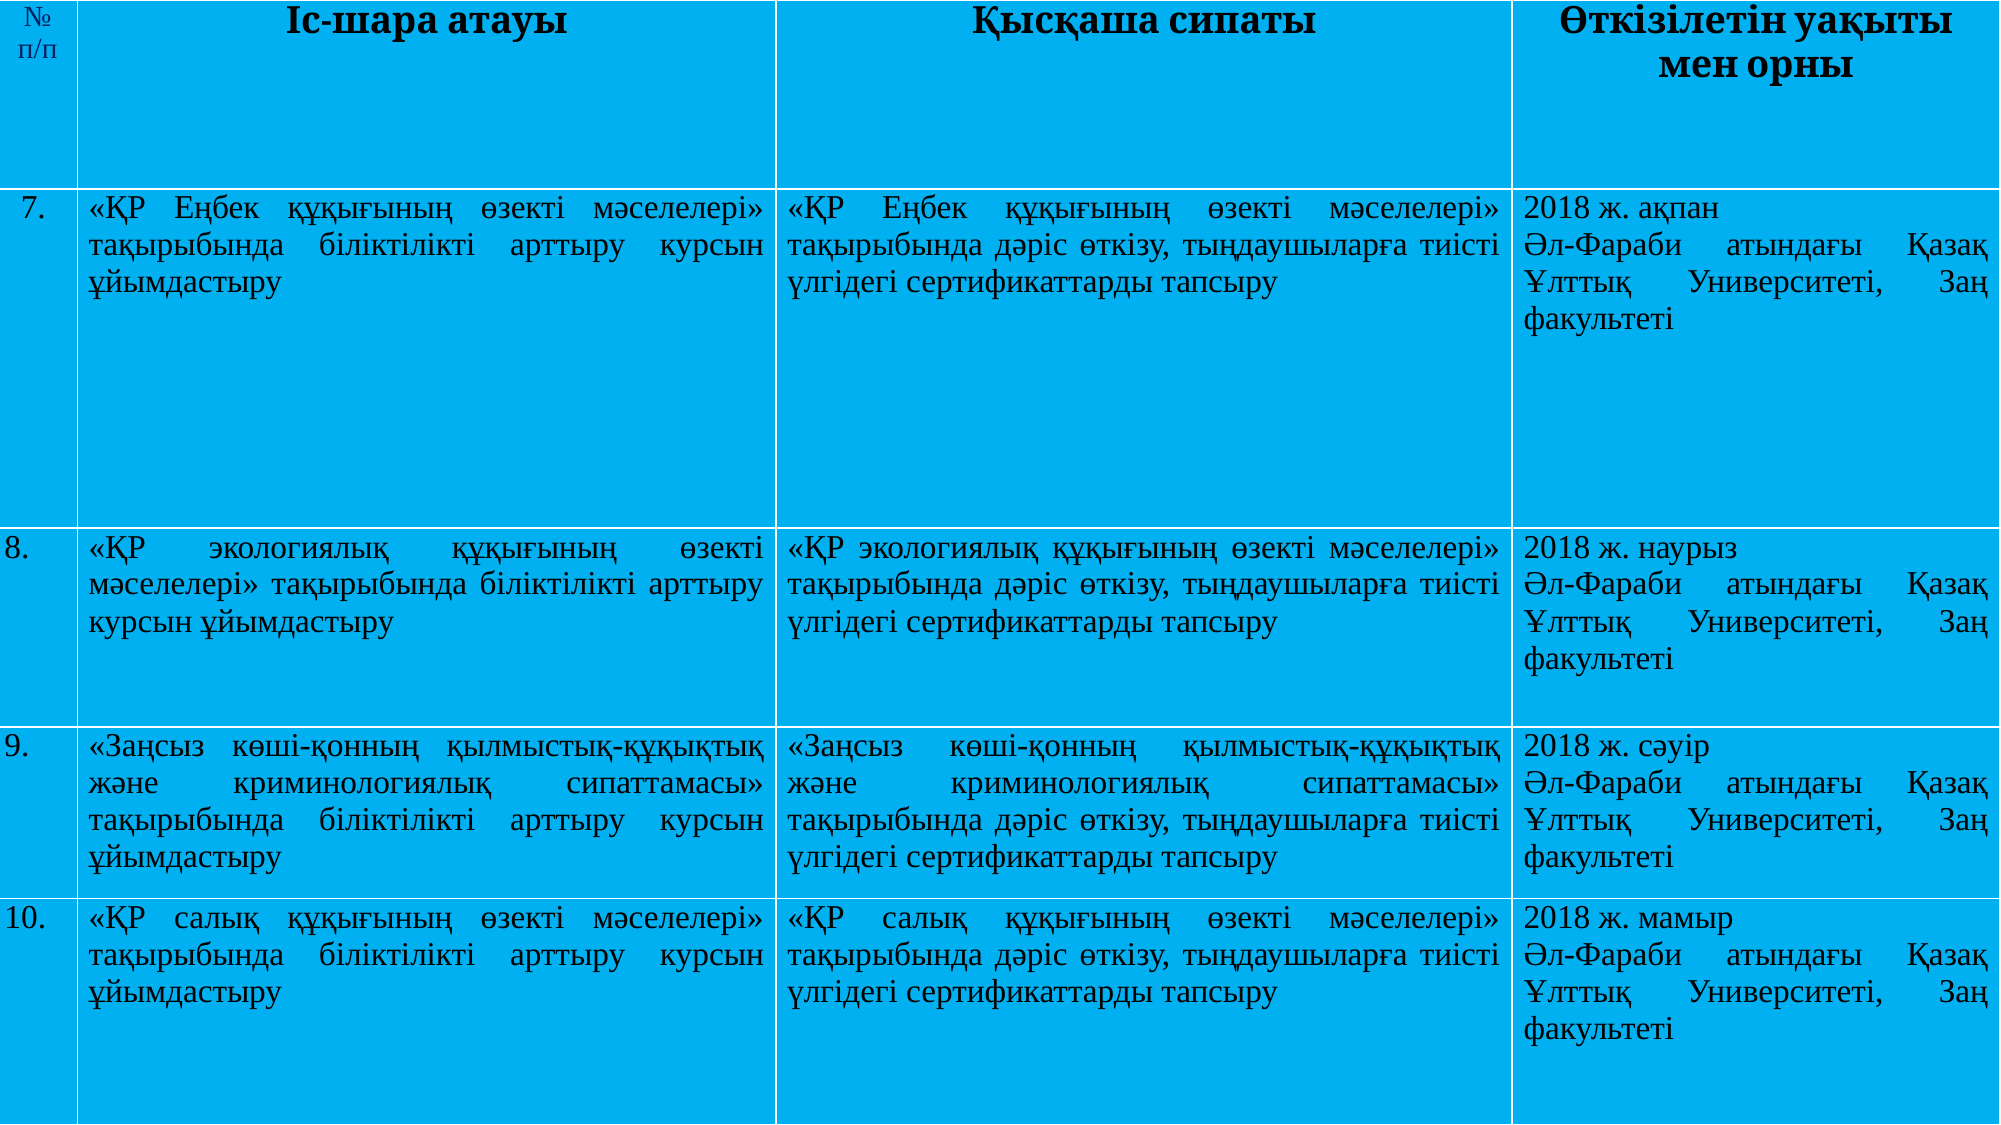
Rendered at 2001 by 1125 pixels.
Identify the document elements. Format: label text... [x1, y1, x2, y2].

table_cell «ҚР Еңбек құқығының өзекті мәселелері» тақырыбында біліктілікті арттыру курсын ұйымдастыру [78, 190, 775, 527]
table_cell «Заңсыз көші-қонның қылмыстық-құқықтық және криминологиялық сипаттамасы» тақырыбында біліктілікті арттыру курсын ұйымдастыру [78, 728, 775, 898]
table_cell 10. [0, 899, 77, 1124]
table_header Өткізілетін уақыты мен орны [1513, 1, 1999, 188]
table_cell 2018 ж. сәуір Әл-Фараби атындағы Қазақ Ұлттық Университеті, Заң факультеті [1513, 728, 1999, 898]
table_header Іс-шара атауы [78, 1, 775, 188]
table_cell «ҚР экологиялық құқығының өзекті мәселелері» тақырыбында біліктілікті арттыру курсын ұйымдастыру [78, 529, 775, 726]
table_cell «Заңсыз көші-қонның қылмыстық-құқықтық және криминологиялық сипаттамасы» тақырыбында дәріс өткізу, тыңдаушыларға тиісті үлгідегі сертификаттарды тапсыру [777, 728, 1511, 898]
table_cell «ҚР Еңбек құқығының өзекті мәселелері» тақырыбында дәріс өткізу, тыңдаушыларға тиісті үлгідегі сертификаттарды тапсыру [777, 190, 1511, 527]
table_cell 7. [0, 190, 77, 527]
table_header № п/п [0, 1, 77, 188]
table_cell 9. [0, 728, 77, 898]
table_cell «ҚР салық құқығының өзекті мәселелері» тақырыбында дәріс өткізу, тыңдаушыларға тиісті үлгідегі сертификаттарды тапсыру [777, 899, 1511, 1124]
table_cell 2018 ж. наурыз Әл-Фараби атындағы Қазақ Ұлттық Университеті, Заң факультеті [1513, 529, 1999, 726]
table_cell 2018 ж. мамыр Әл-Фараби атындағы Қазақ Ұлттық Университеті, Заң факультеті [1513, 899, 1999, 1124]
table_cell 8. [0, 529, 77, 726]
table_header Қысқаша сипаты [777, 1, 1511, 188]
table_cell «ҚР экологиялық құқығының өзекті мәселелері» тақырыбында дәріс өткізу, тыңдаушыларға тиісті үлгідегі сертификаттарды тапсыру [777, 529, 1511, 726]
table_cell 2018 ж. ақпан Әл-Фараби атындағы Қазақ Ұлттық Университеті, Заң факультеті [1513, 190, 1999, 527]
table_cell «ҚР салық құқығының өзекті мәселелері» тақырыбында біліктілікті арттыру курсын ұйымдастыру [78, 899, 775, 1124]
